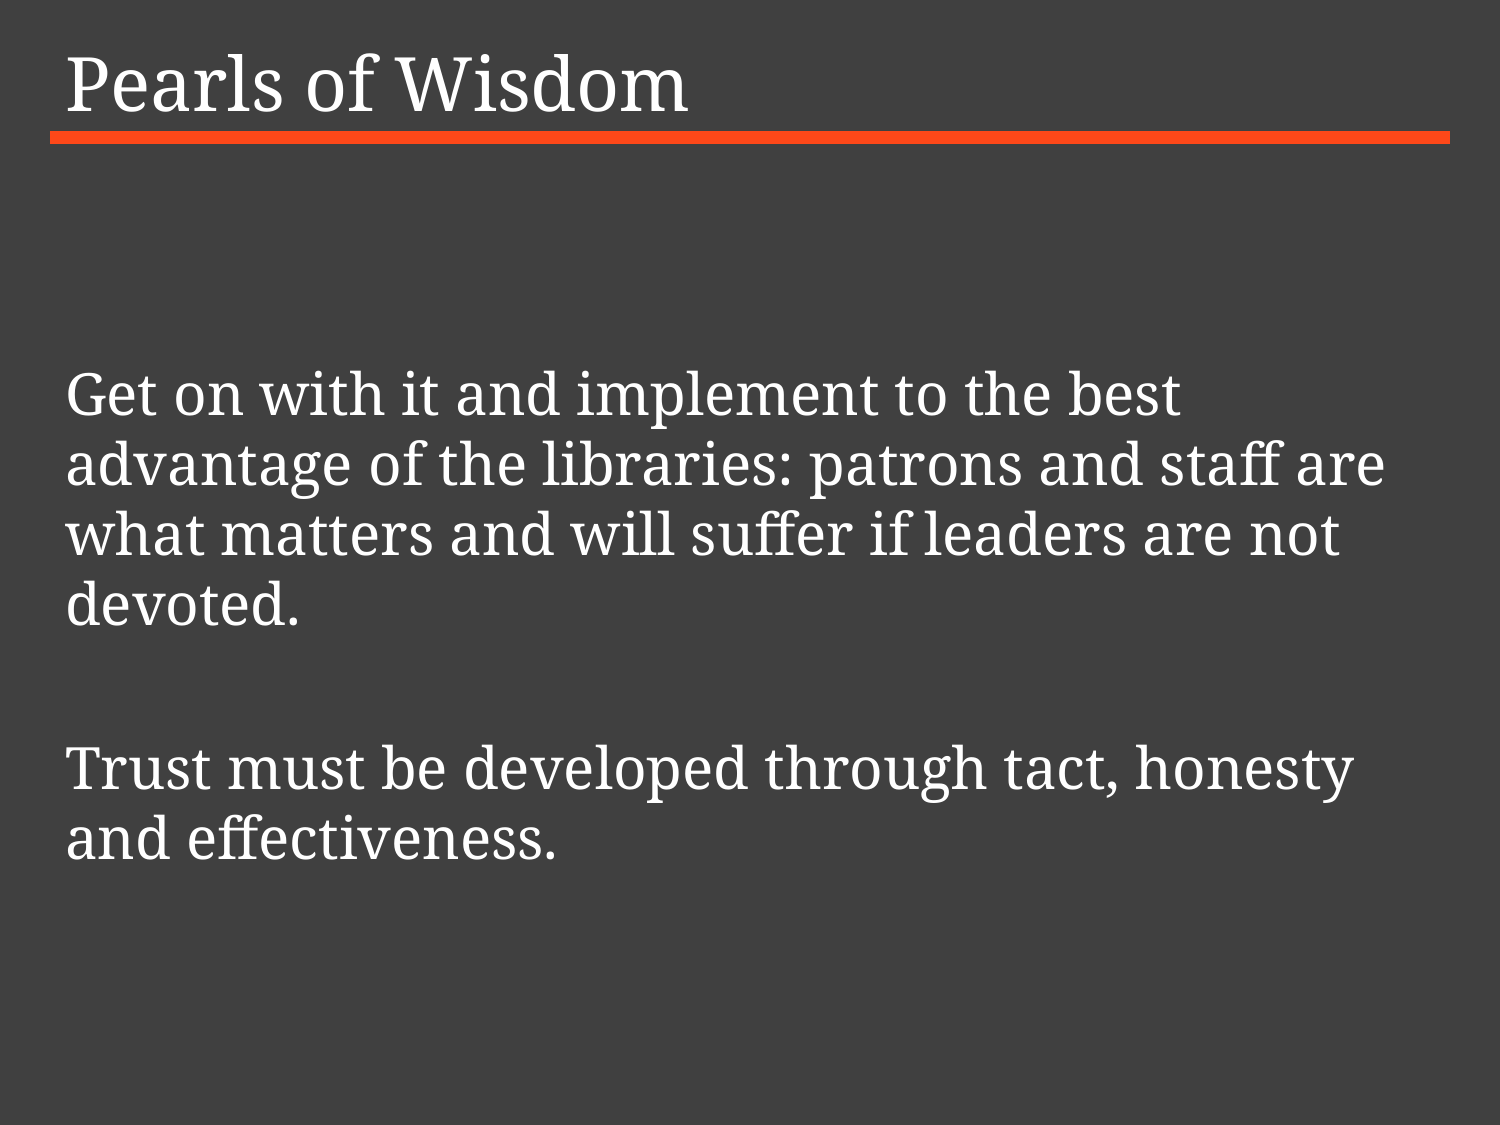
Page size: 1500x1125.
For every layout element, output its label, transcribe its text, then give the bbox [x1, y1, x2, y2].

title Pearls of Wisdom [50, 24, 875, 131]
subtitle Get on with it and implement to the best advantage of the libraries: patrons and staff are what matters and will suffer if leaders are not devoted. Trust must be developed through tact, honesty and effectiveness. [50, 350, 1450, 963]
